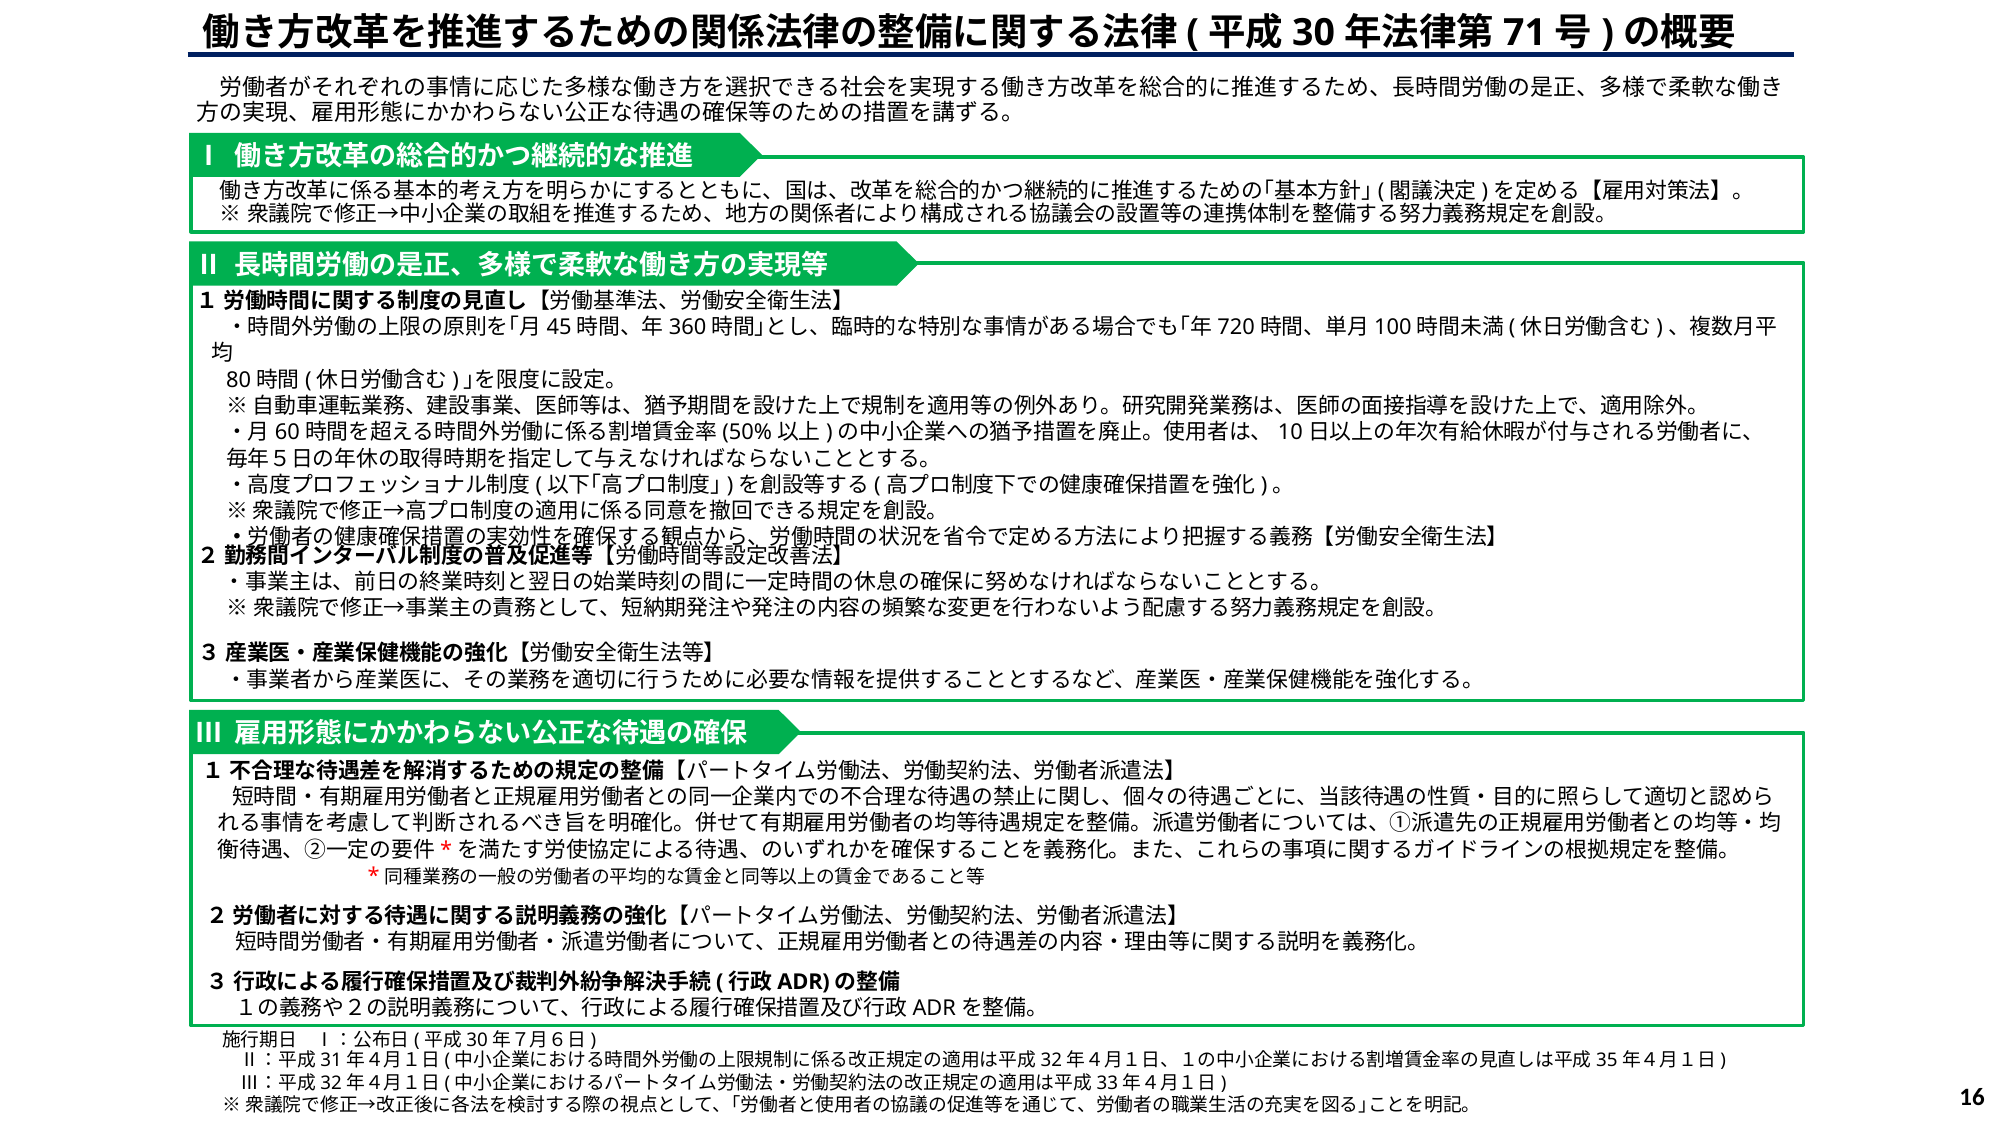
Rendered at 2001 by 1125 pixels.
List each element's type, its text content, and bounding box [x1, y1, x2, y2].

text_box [188, 711, 1805, 1026]
text_box 労働者がそれぞれの事情に応じた多様な働き方を選択できる社会を実現する働き方改革を総合的に推進するため、長時間労働の是正、多様で柔軟な働き方の実現、雇用形態にかかわらない公正な待遇の確保等のための措置を講ずる。 [191, 74, 1804, 125]
text_box 働き方改革を推進するための関係法律の整備に関する法律(平成30年法律第71号)の概要 [187, 0, 1798, 61]
slide_number 15 [1533, 1065, 2000, 1125]
text_box 施行期日 Ⅰ：公布日(平成30年７月６日) Ⅱ：平成31年４月１日(中小企業における時間外労働の上限規制に係る改正規定の適用は平成32年４月１日、１の中小企業における割増賃金率の見直しは平成35年４月１日) Ⅲ：平成32年４月１日(中小企業におけるパートタイム労働法・労働契約法の改正規定の適用は平成33年４月１日) ※衆議院で修正→改正後に各法を検討する際の視点として、｢労働者と使用者の協議の促進等を通じて、労働者の職業生活の充実を図る｣ことを明記。 [207, 1019, 1813, 1124]
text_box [188, 242, 1806, 709]
text_box 働き方改革に係る基本的考え方を明らかにするとともに、国は、改革を総合的かつ継続的に推進するための｢基本方針｣(閣議決定)を定める【雇用対策法】。 ※衆議院で修正→中小企業の取組を推進するため、地方の関係者により構成される協議会の設置等の連携体制を整備する努力義務規定を創設。 [189, 155, 1806, 234]
text_box Ⅰ 働き方改革の総合的かつ継続的な推進 [186, 130, 764, 180]
